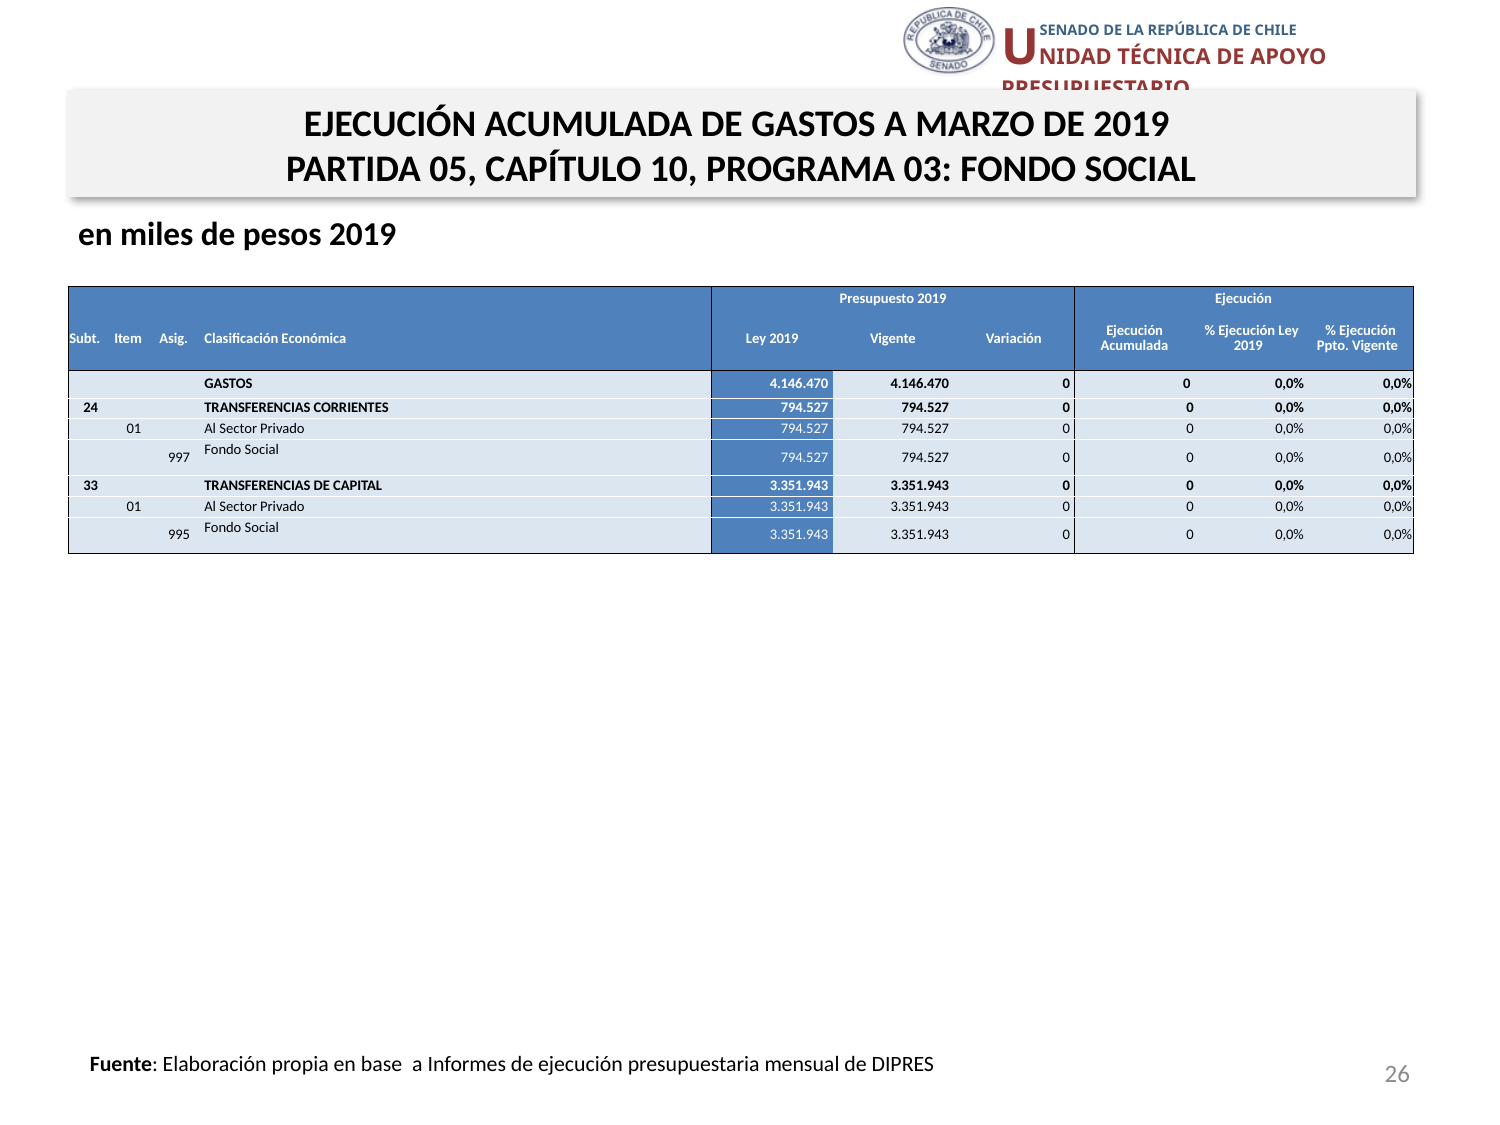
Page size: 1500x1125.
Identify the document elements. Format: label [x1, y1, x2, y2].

table_cell [1075, 497, 1413, 517]
table_cell [69, 307, 711, 370]
table_cell [1075, 476, 1413, 496]
text_box [67, 90, 1415, 197]
picture [903, 7, 997, 76]
table_cell [712, 476, 1074, 496]
table_cell [1075, 419, 1413, 439]
slide_number [1074, 1042, 1425, 1103]
table_cell [69, 399, 711, 418]
table_cell [69, 440, 711, 475]
table_cell [712, 419, 1074, 439]
table_cell [69, 476, 711, 496]
table_header [712, 287, 1074, 307]
table_cell [69, 371, 711, 398]
table_cell [712, 518, 1074, 553]
table_cell [69, 419, 711, 439]
table_header [69, 287, 711, 307]
table_cell [1075, 371, 1413, 398]
text_box [63, 204, 1414, 279]
table_cell [712, 440, 1074, 475]
table_cell [712, 497, 1074, 517]
table_cell [69, 518, 711, 553]
table_cell [712, 399, 1074, 418]
table_cell [1075, 399, 1413, 418]
table_header [1075, 287, 1413, 307]
table_cell [712, 371, 1074, 398]
table_cell [1075, 440, 1413, 475]
table_cell [69, 497, 711, 517]
table_cell [1075, 518, 1413, 553]
table_cell [1075, 307, 1413, 370]
table_cell [712, 307, 1074, 370]
